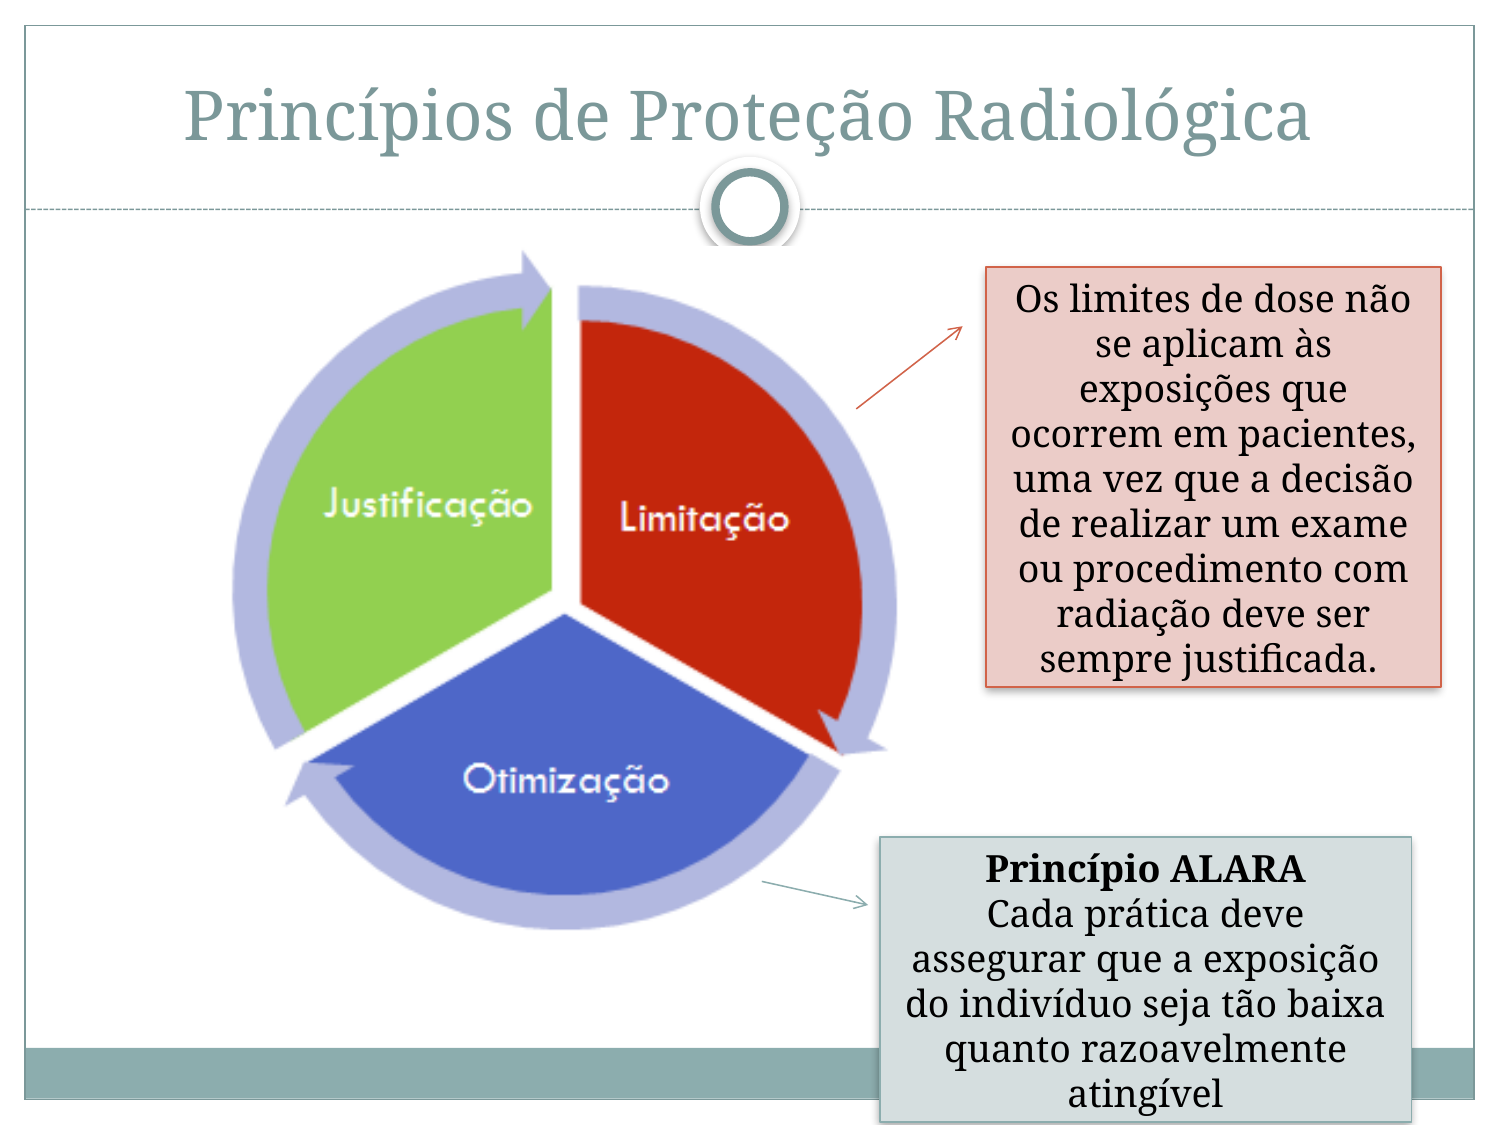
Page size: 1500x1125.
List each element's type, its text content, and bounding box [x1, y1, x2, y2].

text_box Os limites de dose não se aplicam às exposições que ocorrem em pacientes, uma vez que a decisão de realizar um exame ou procedimento com radiação deve ser sempre justificada. [985, 266, 1442, 688]
picture [185, 246, 907, 953]
text_box Princípio ALARA Cada prática deve assegurar que a exposição do indivíduo seja tão baixa quanto razoavelmente atingível [879, 836, 1412, 1123]
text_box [855, 325, 963, 410]
title Princípios de Proteção Radiológica [49, 37, 1450, 162]
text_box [761, 881, 869, 906]
